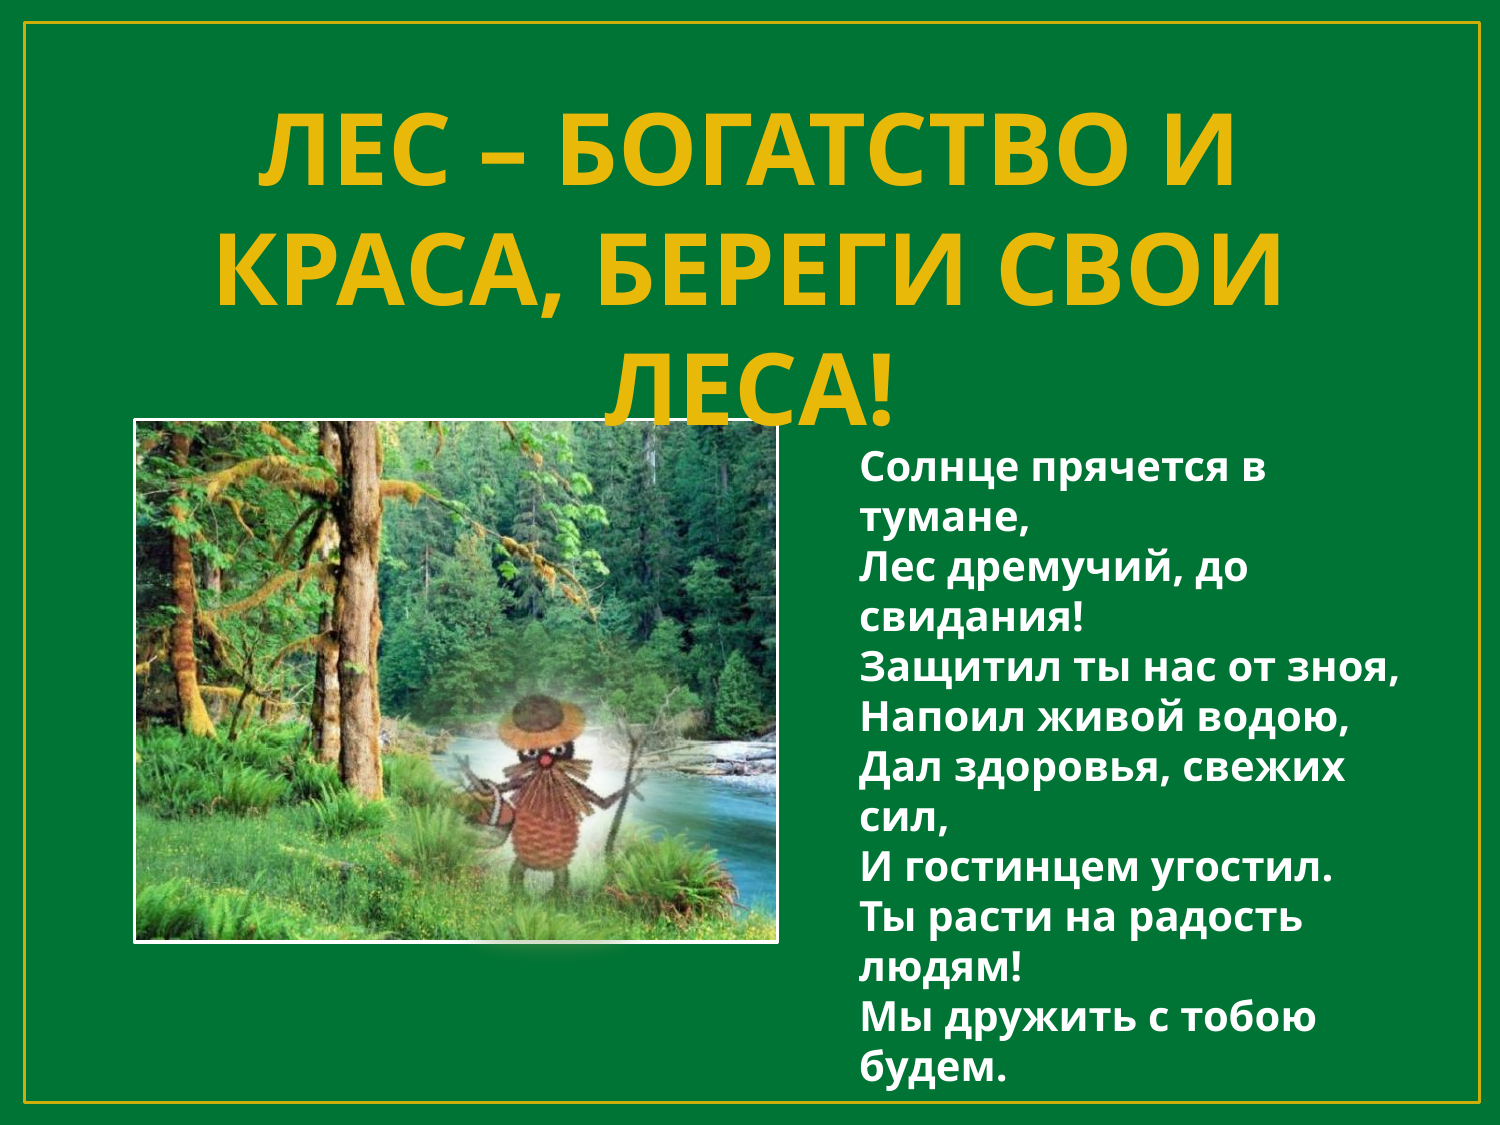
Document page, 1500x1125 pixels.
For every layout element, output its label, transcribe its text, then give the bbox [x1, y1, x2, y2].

text_box ЛЕС – БОГАТСТВО И КРАСА, БЕРЕГИ СВОИ ЛЕСА! [129, 78, 1371, 453]
picture [135, 420, 776, 946]
text_box Солнце прячется в тумане, Лес дремучий, до свидания! Защитил ты нас от зноя, Напоил живой водою, Дал здоровья, свежих сил, И гостинцем угостил. Ты расти на радость людям! Мы дружить с тобою будем. [844, 432, 1459, 1125]
